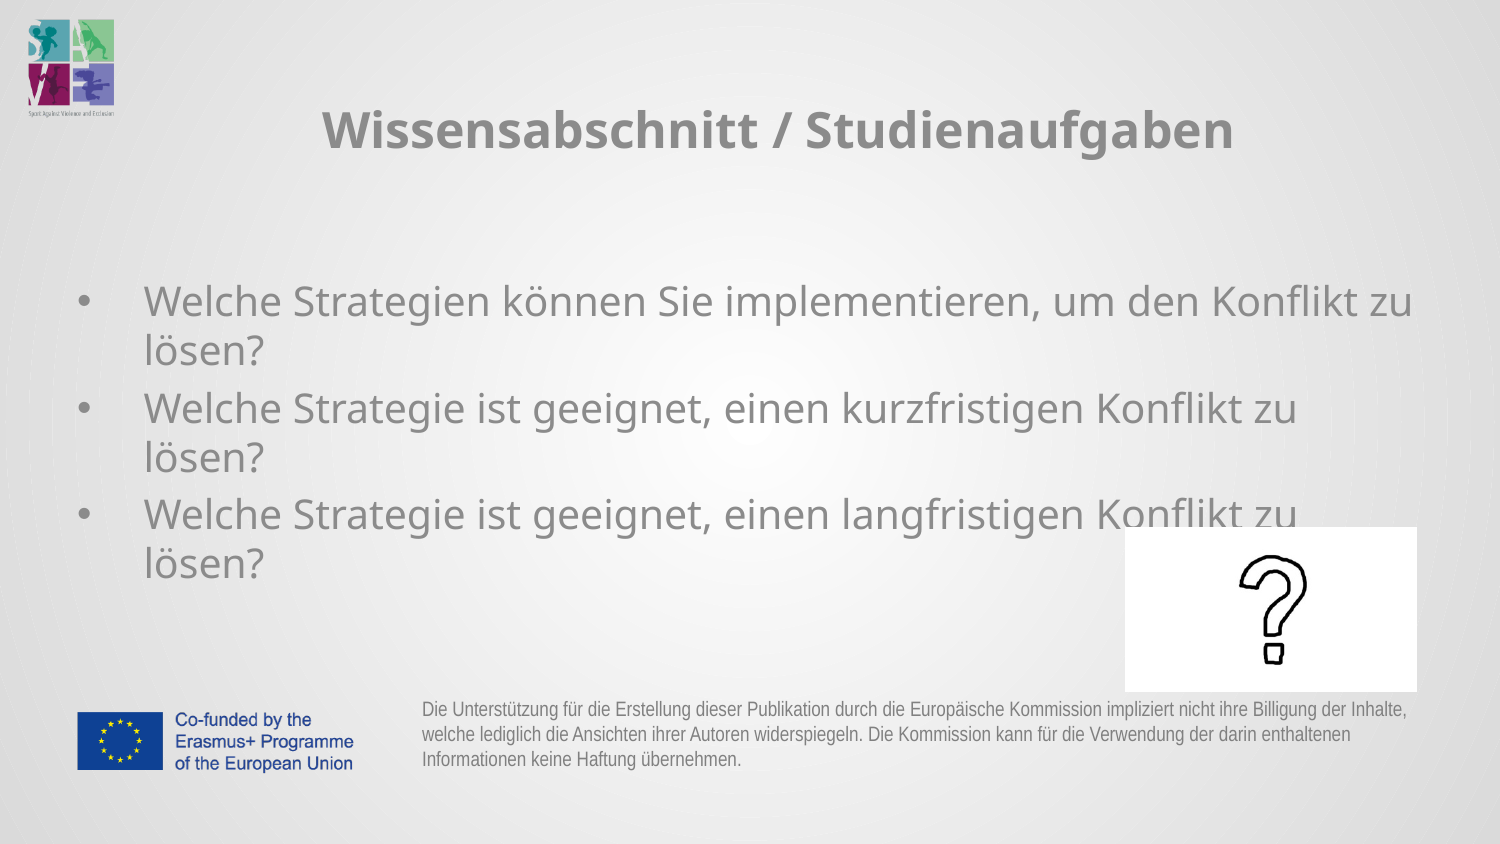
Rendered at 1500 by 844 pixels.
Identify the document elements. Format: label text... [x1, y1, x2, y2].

picture [1124, 527, 1417, 692]
picture [61, 695, 375, 786]
text_box Welche Strategien können Sie implementieren, um den Konflikt zu lösen? Welche Strategie ist geeignet, einen kurzfristigen Konflikt zu lösen? Welche Strategie ist geeignet, einen langfristigen Konflikt zu lösen? [62, 268, 1430, 598]
text_box Die Unterstützung für die Erstellung dieser Publikation durch die Europäische Kommission impliziert nicht ihre Billigung der Inhalte, welche lediglich die Ansichten ihrer Autoren widerspiegeln. Die Kommission kann für die Verwendung der darin enthaltenen Informationen keine Haftung übernehmen. [407, 688, 1447, 778]
picture [0, 0, 142, 142]
subtitle Wissensabschnitt / Studienaufgaben [253, 91, 1304, 192]
